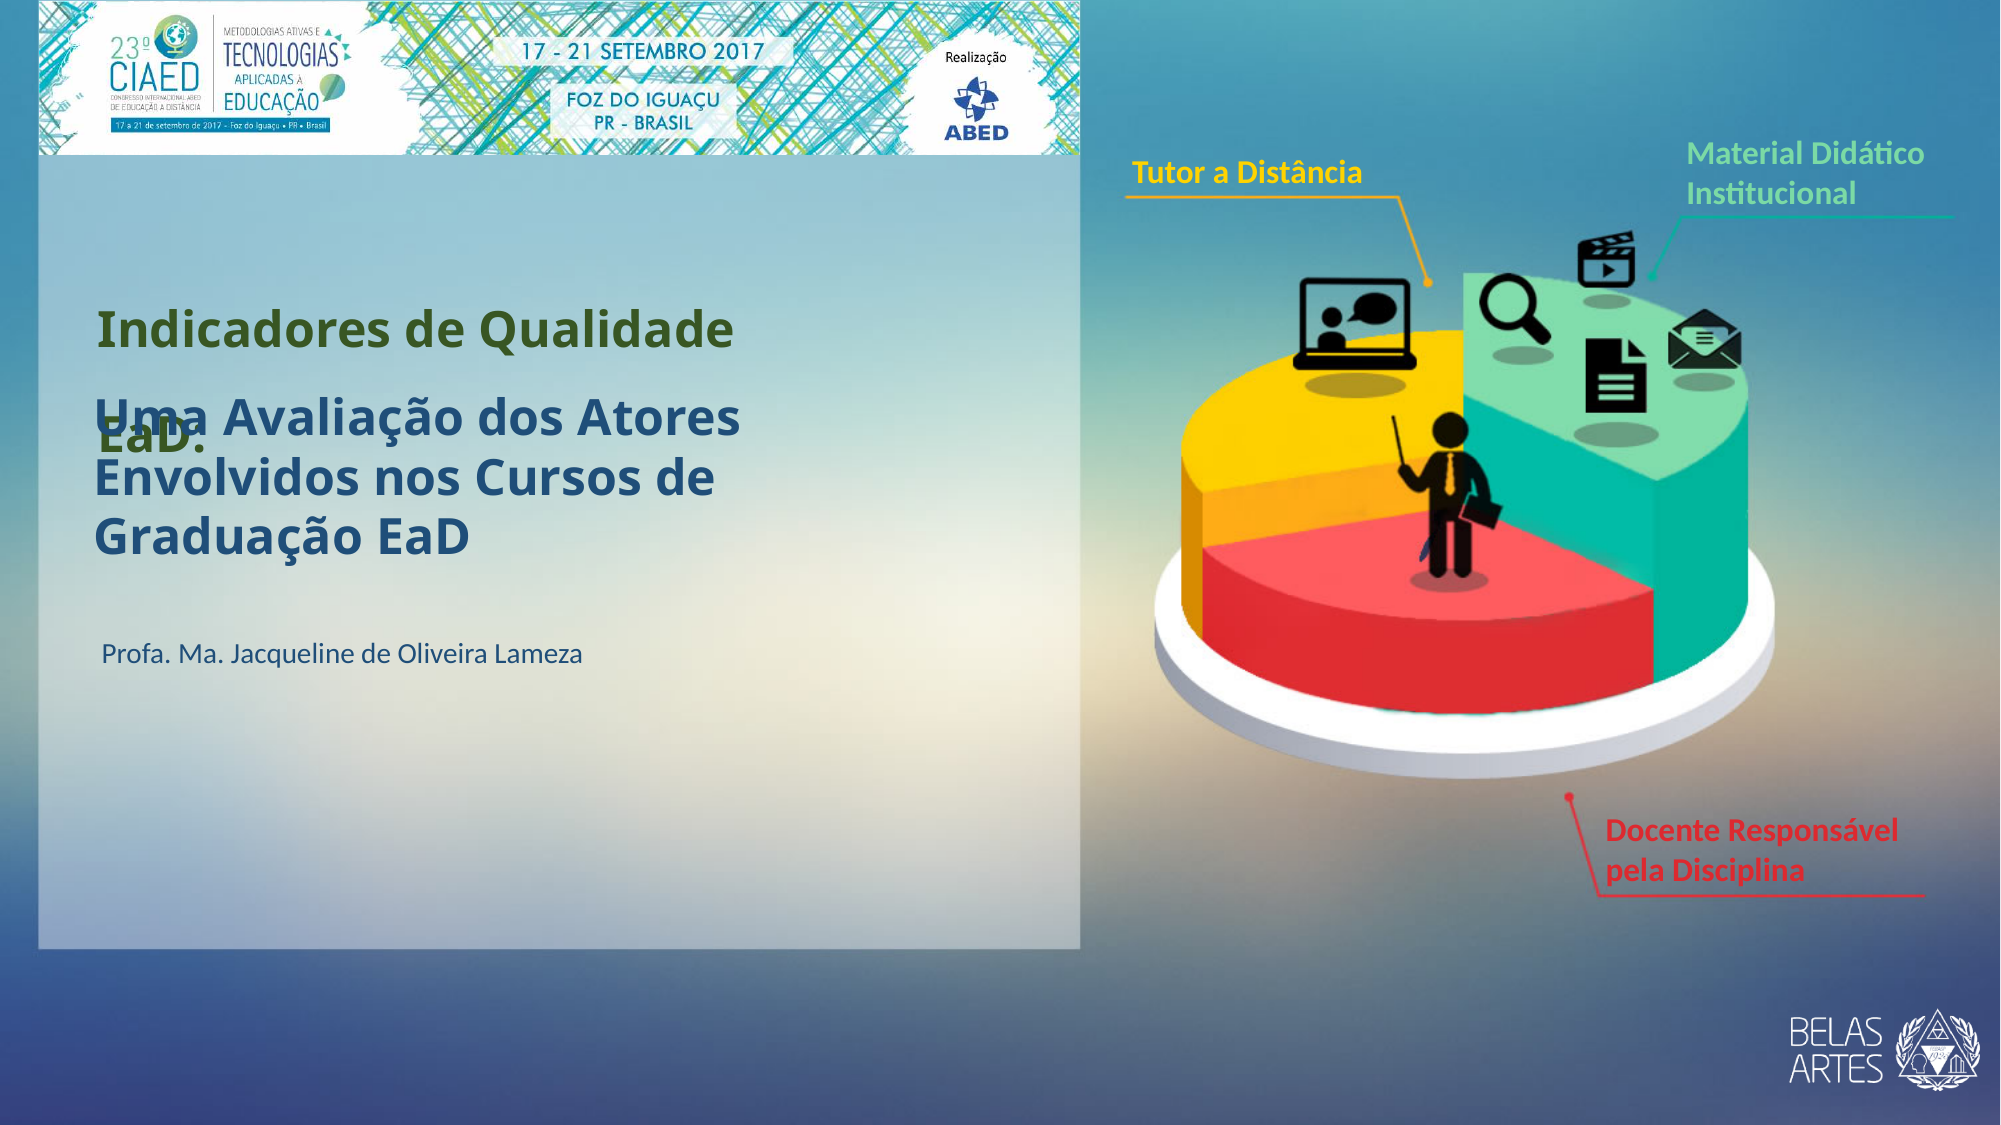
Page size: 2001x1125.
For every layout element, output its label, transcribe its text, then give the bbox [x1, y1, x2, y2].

text_box Material Didático Institucional [1671, 123, 2000, 219]
text_box Uma Avaliação dos Atores Envolvidos nos Cursos de Graduação EaD [78, 377, 957, 573]
picture [0, 0, 2001, 1125]
text_box Profa. Ma. Jacqueline de Oliveira Lameza [86, 599, 1022, 691]
text_box Tutor a Distância [1117, 142, 1408, 198]
text_box Indicadores de Qualidade EaD: [82, 246, 803, 377]
text_box Docente Responsável pela Disciplina [1590, 800, 1941, 896]
